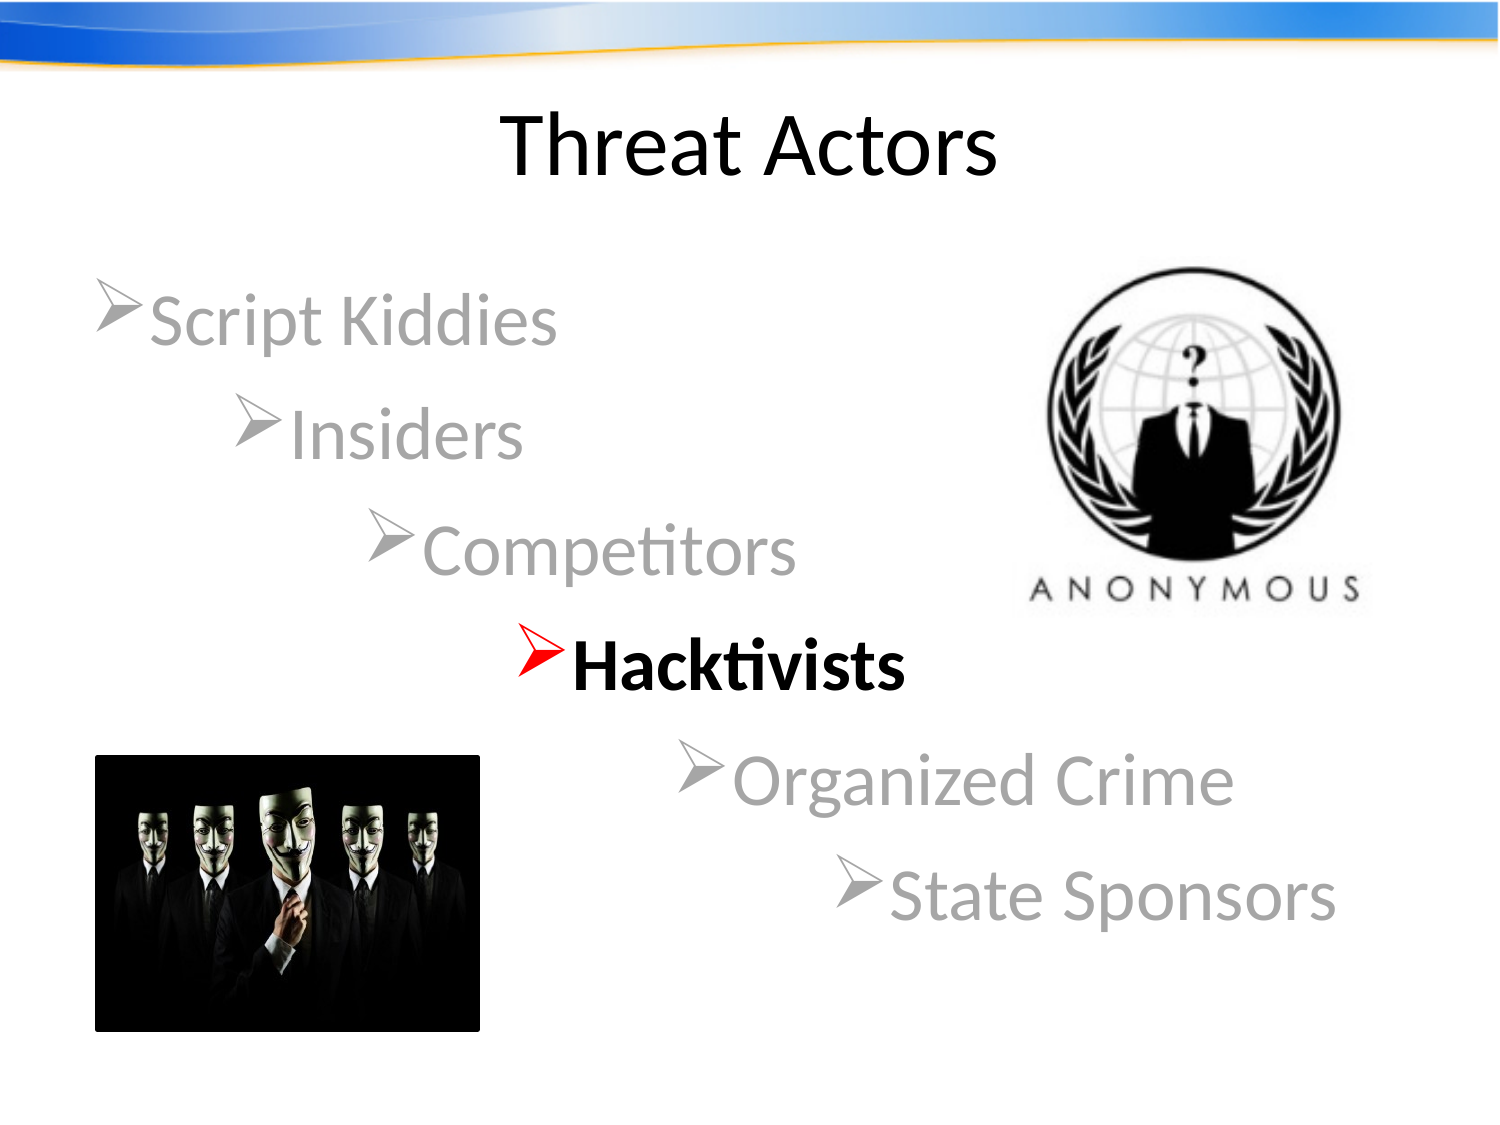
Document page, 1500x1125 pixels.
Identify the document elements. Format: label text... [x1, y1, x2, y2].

picture [99, 759, 476, 1028]
list Script Kiddies Insiders Competitors Hacktivists Organized Crime State Sponsors [75, 262, 1425, 1005]
title Threat Actors [75, 45, 1425, 233]
picture [1012, 256, 1376, 638]
picture [0, 0, 1500, 75]
